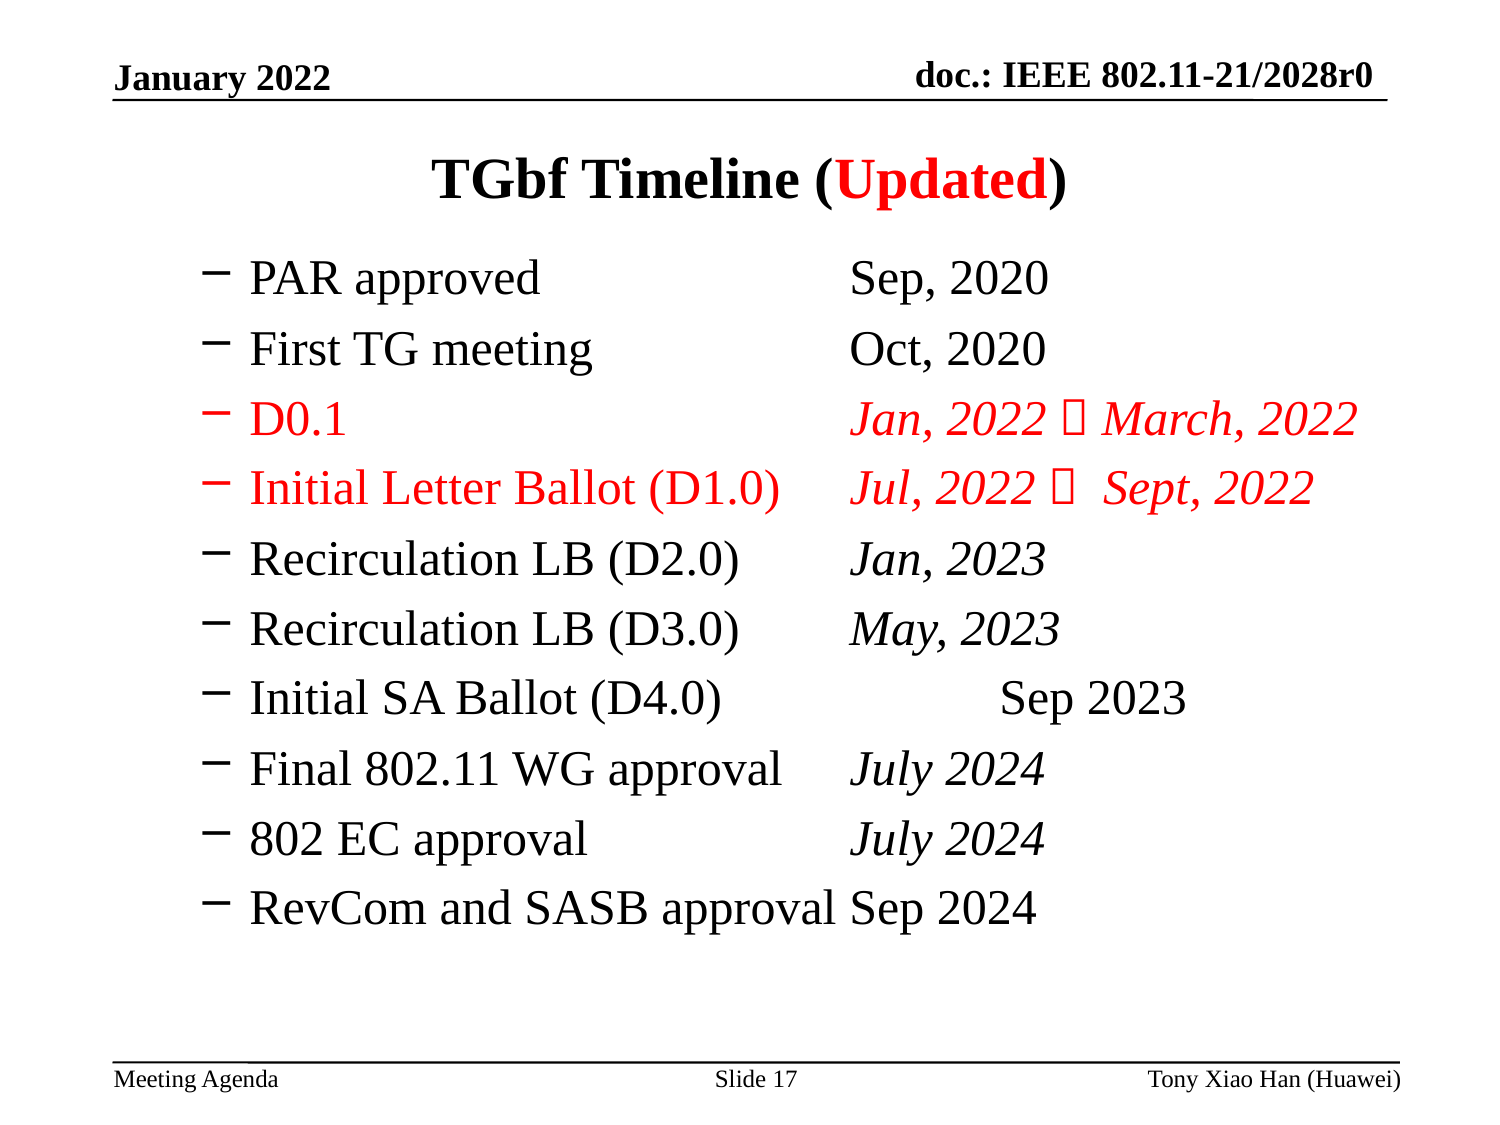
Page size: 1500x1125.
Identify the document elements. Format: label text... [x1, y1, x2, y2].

text_box TGbf Timeline (Updated) [112, 87, 1388, 237]
text_box PAR approved Sep, 2020 First TG meeting Oct, 2020 D0.1 Jan, 2022  March, 2022 Initial Letter Ballot (D1.0) Jul, 2022  Sept, 2022 Recirculation LB (D2.0) Jan, 2023 Recirculation LB (D3.0) May, 2023 Initial SA Ballot (D4.0) Sep 2023 Final 802.11 WG approval July 2024 802 EC approval July 2024 RevCom and SASB approval Sep 2024 [112, 237, 1475, 1025]
footer Tony Xiao Han (Huawei) [999, 1061, 1402, 1093]
slide_number Slide 17 [712, 1061, 800, 1093]
